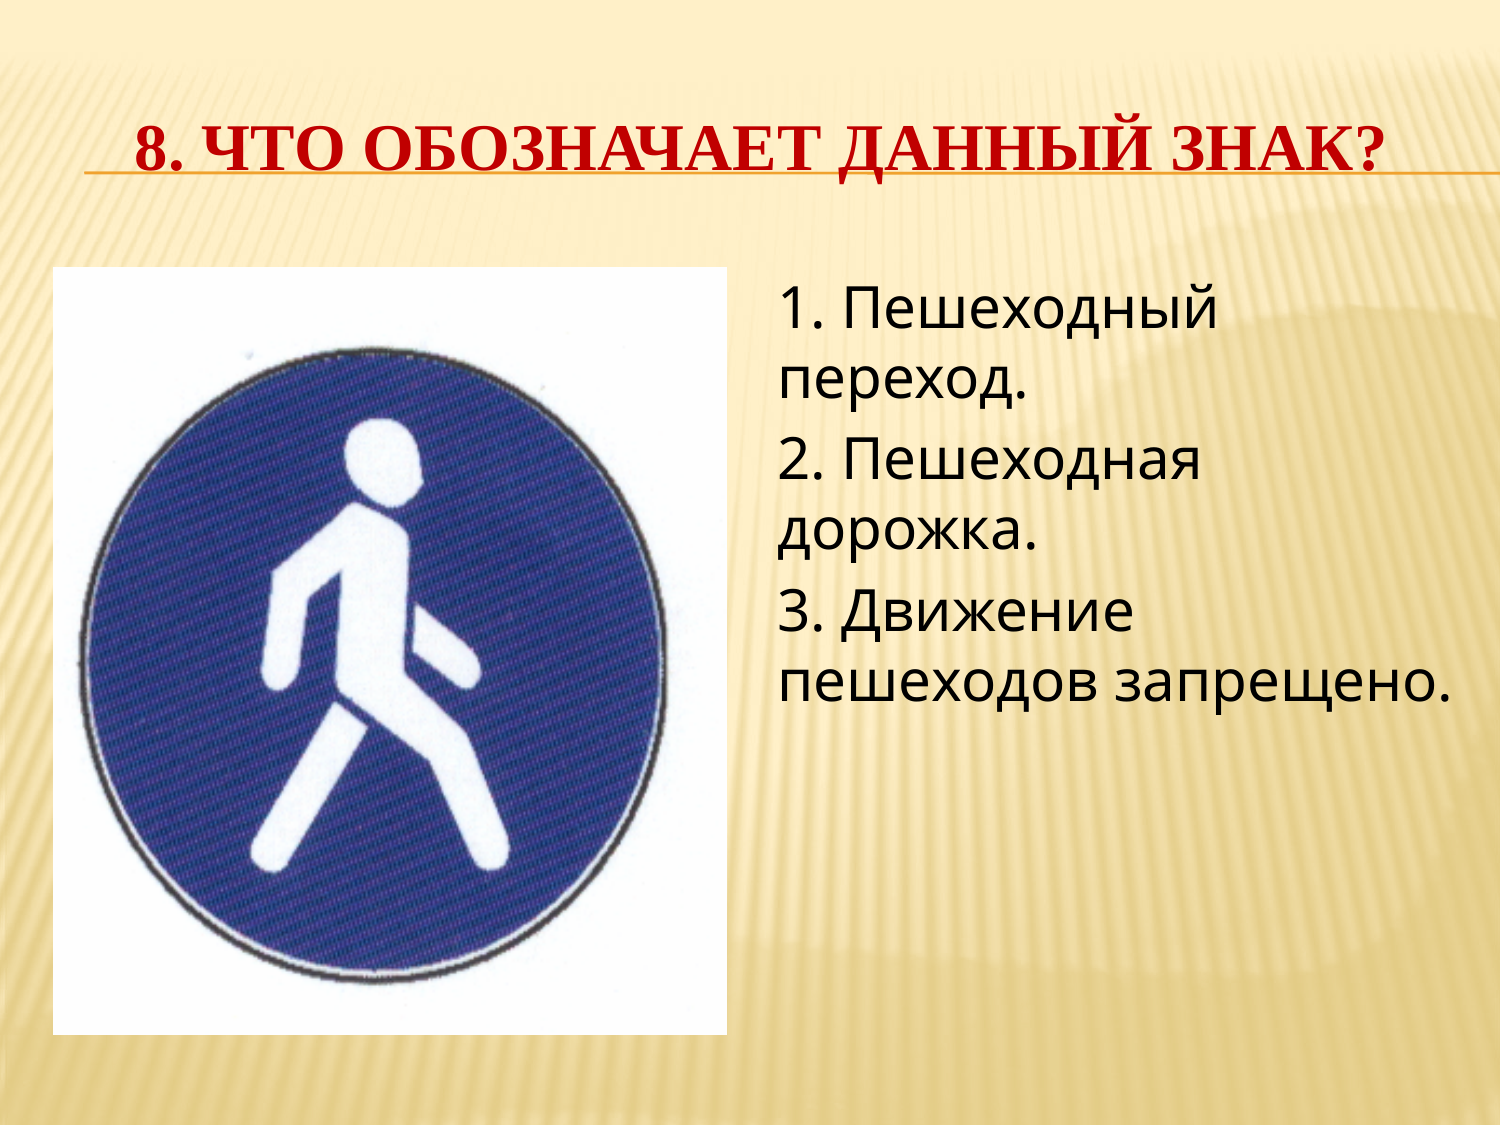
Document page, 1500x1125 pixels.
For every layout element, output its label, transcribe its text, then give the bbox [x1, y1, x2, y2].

picture [52, 266, 727, 1036]
title 8. Что обозначает данный знак? [49, 75, 1475, 213]
list 1. Пешеходный переход. 2. Пешеходная дорожка. 3. Движение пешеходов запрещено. [762, 262, 1475, 1038]
